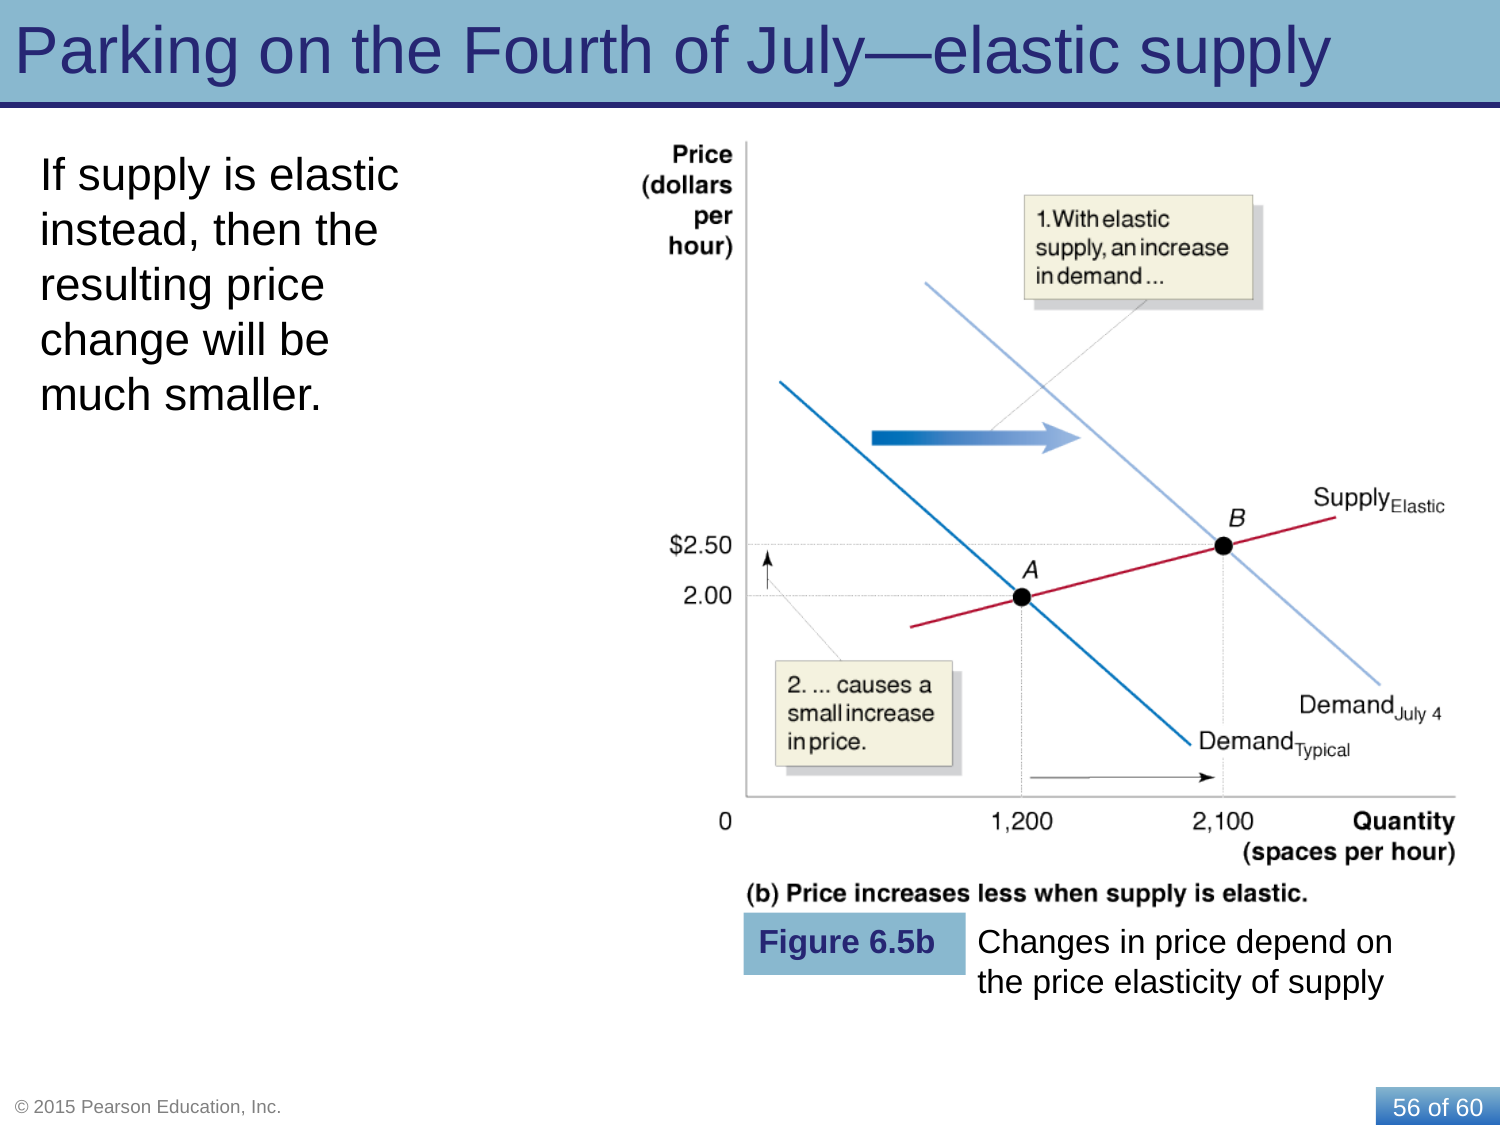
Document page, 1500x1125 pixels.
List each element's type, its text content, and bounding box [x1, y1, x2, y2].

title Parking on the Fourth of July—elastic supply [0, 0, 1500, 105]
list If supply is elastic instead, then the resulting price change will be much smaller. [24, 137, 438, 1063]
list Changes in price depend on the price elasticity of supply [962, 923, 1450, 987]
picture [637, 135, 1466, 912]
list Figure 6.5b [743, 923, 966, 975]
